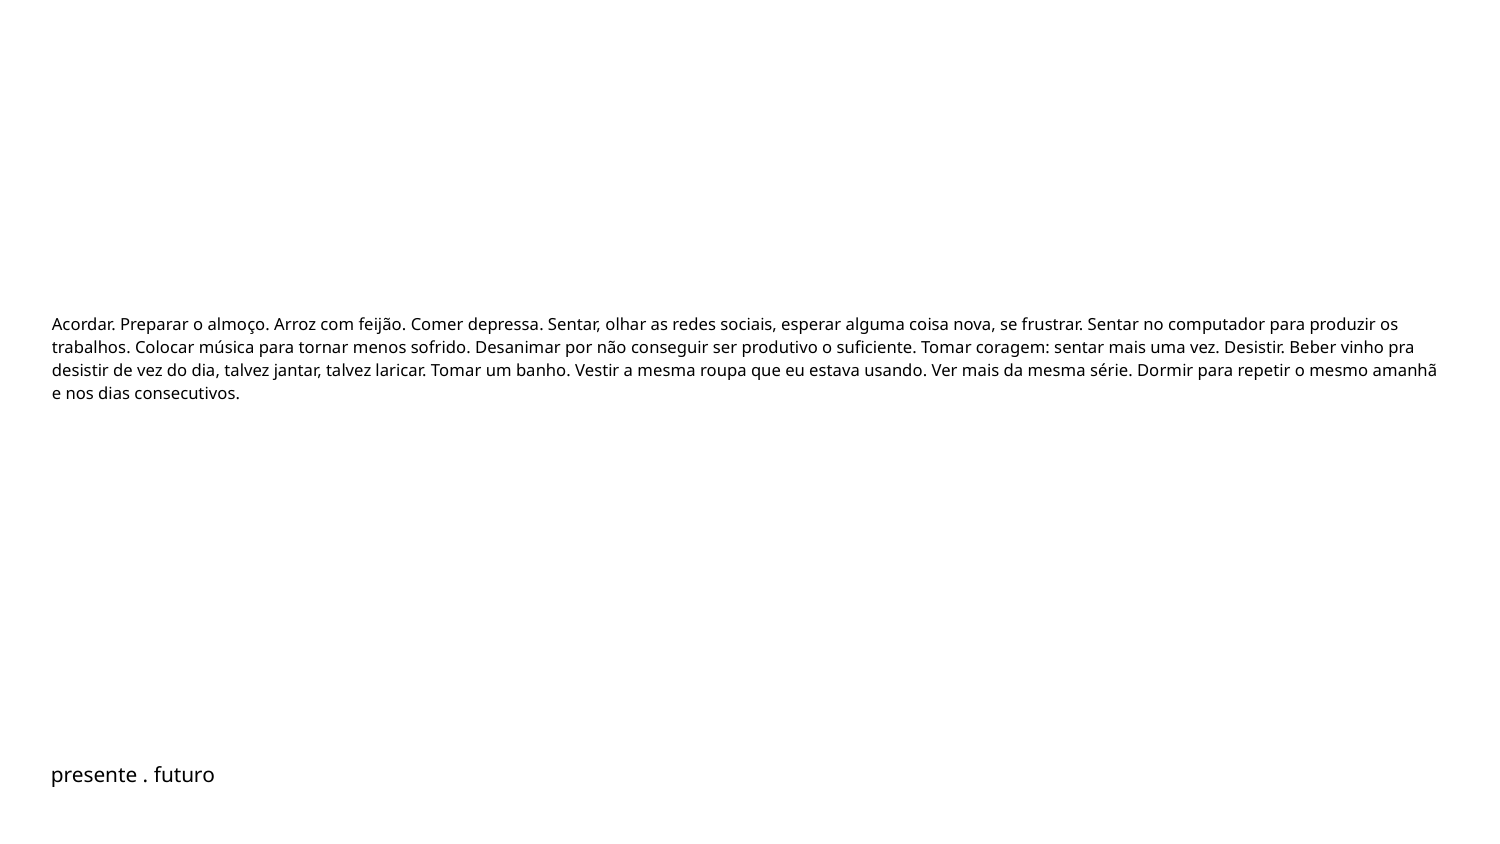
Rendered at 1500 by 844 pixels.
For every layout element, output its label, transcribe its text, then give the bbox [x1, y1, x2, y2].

text_box Acordar. Preparar o almoço. Arroz com feijão. Comer depressa. Sentar, olhar as redes sociais, esperar alguma coisa nova, se frustrar. Sentar no computador para produzir os trabalhos. Colocar música para tornar menos sofrido. Desanimar por não conseguir ser produtivo o suficiente. Tomar coragem: sentar mais uma vez. Desistir. Beber vinho pra desistir de vez do dia, talvez jantar, talvez laricar. Tomar um banho. Vestir a mesma roupa que eu estava usando. Ver mais da mesma série. Dormir para repetir o mesmo amanhã e nos dias consecutivos. [36, 295, 1464, 497]
text_box presente . futuro [35, 747, 750, 821]
